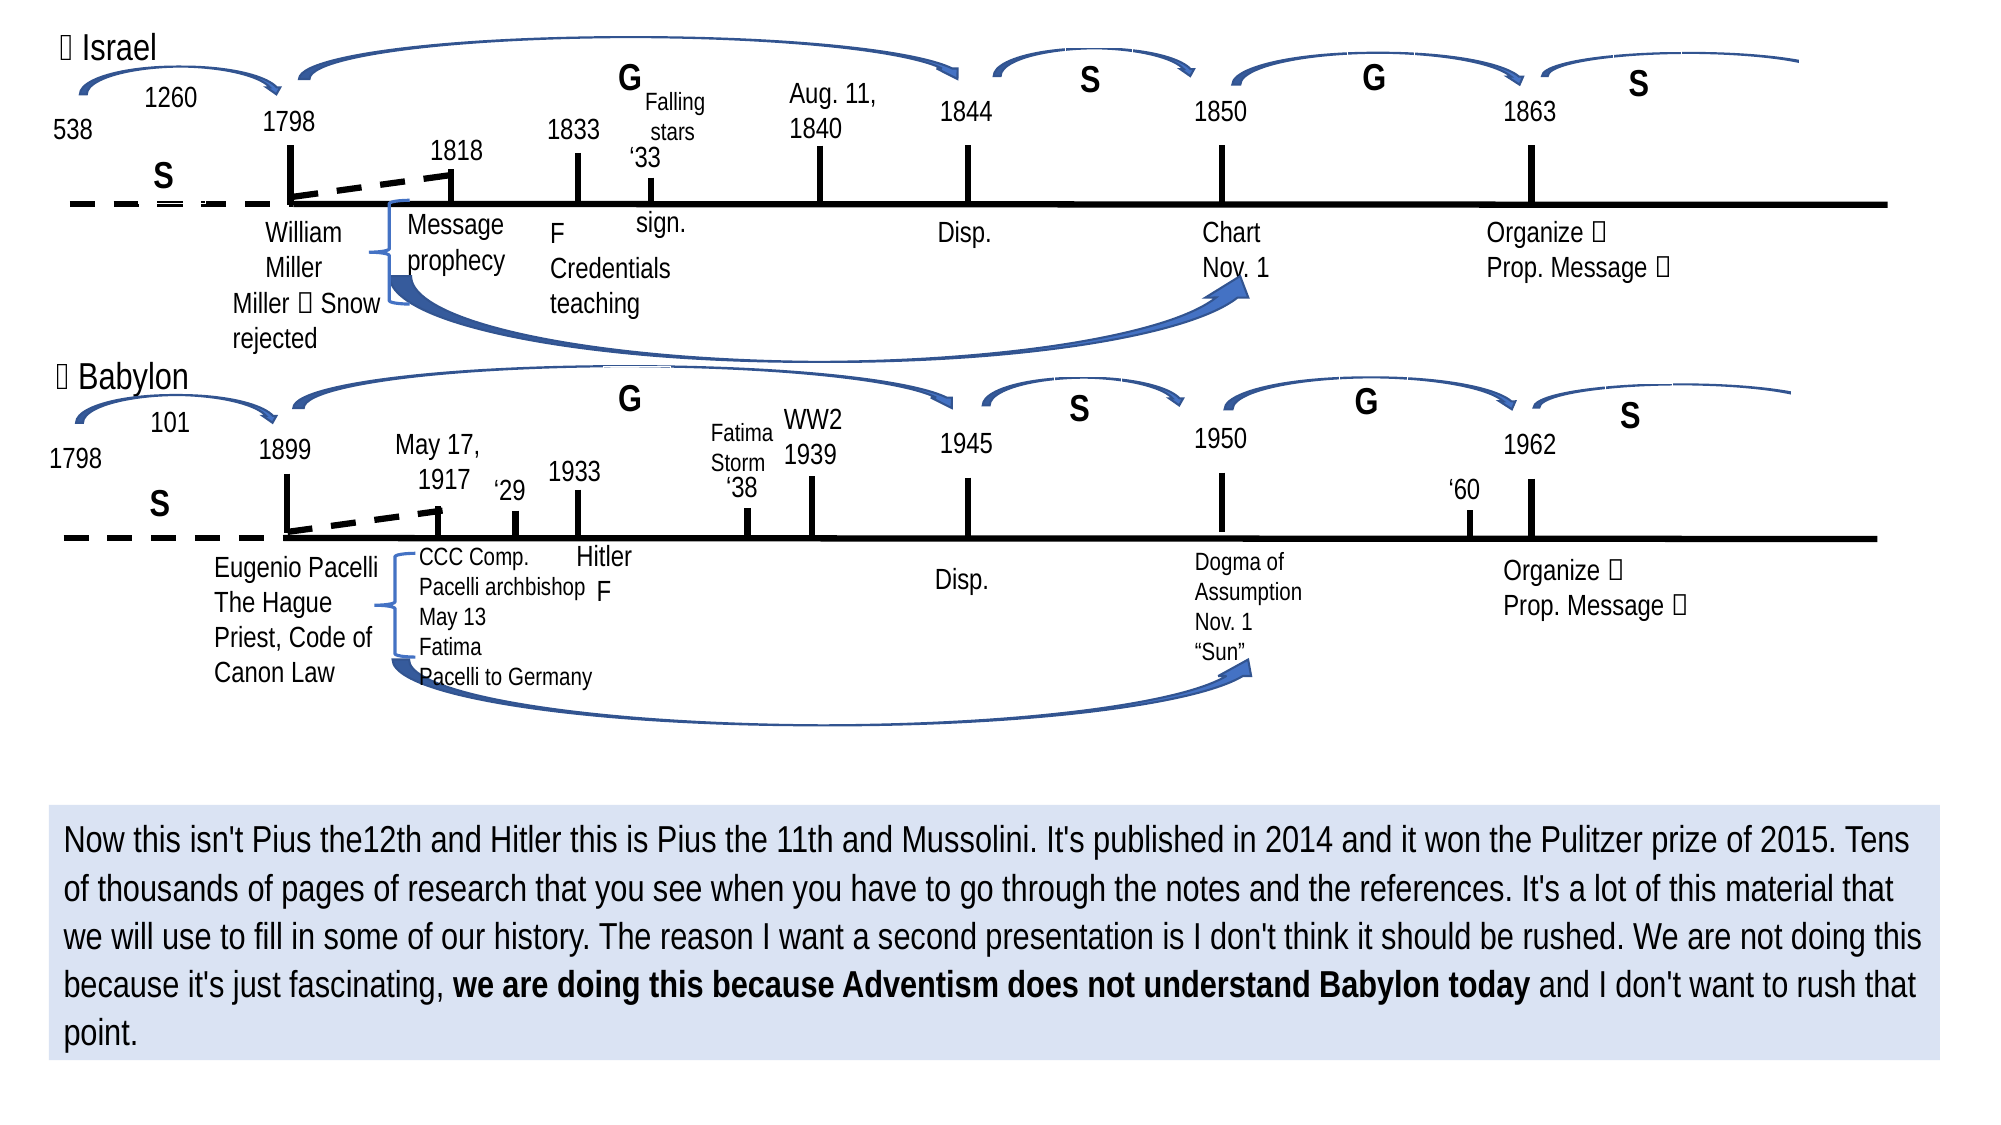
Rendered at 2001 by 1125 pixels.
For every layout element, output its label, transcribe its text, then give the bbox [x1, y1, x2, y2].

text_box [34, 15, 1904, 731]
text_box Now this isn't Pius the12th and Hitler this is Pius the 11th and Mussolini. It's published in 2014 and it won the Pulitzer prize of 2015. Tens of thousands of pages of research that you see when you have to go through the notes and the references. It's a lot of this material that we will use to fill in some of our history. The reason I want a second presentation is I don't think it should be rushed. We are not doing this because it's just fascinating, we are doing this because Adventism does not understand Babylon today and I don't want to rush that point. [48, 804, 1940, 1061]
